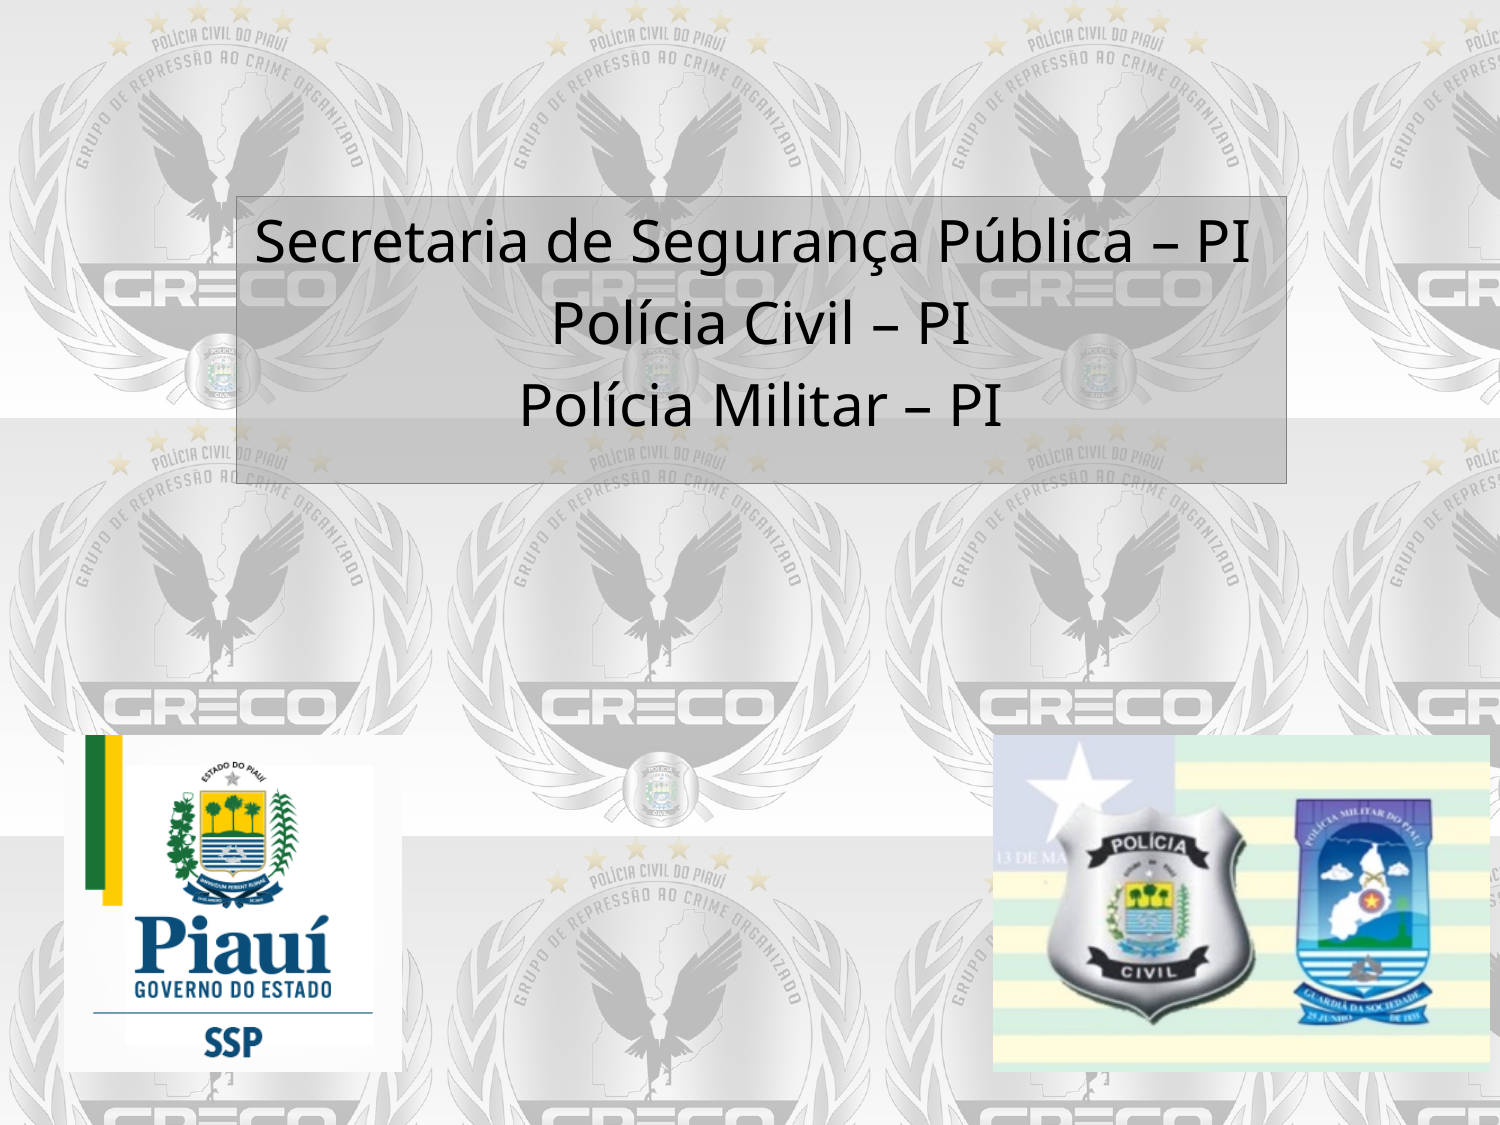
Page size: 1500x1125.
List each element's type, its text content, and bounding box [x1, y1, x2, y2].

subtitle Secretaria de Segurança Pública – PI Polícia Civil – PI Polícia Militar – PI [236, 196, 1287, 484]
picture [64, 734, 402, 1073]
picture [993, 734, 1490, 1073]
